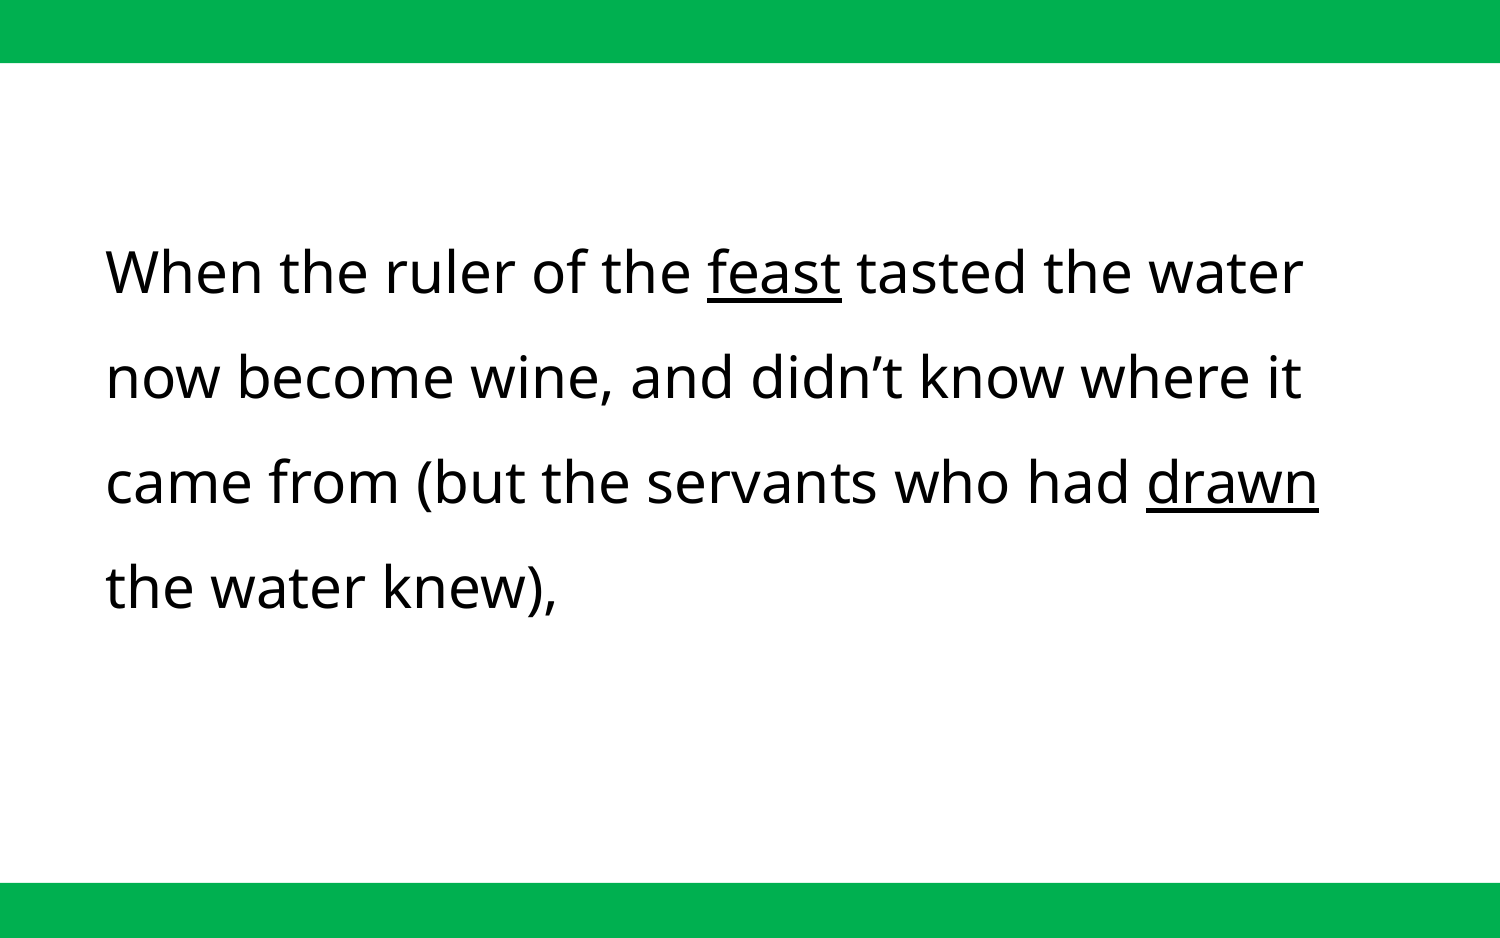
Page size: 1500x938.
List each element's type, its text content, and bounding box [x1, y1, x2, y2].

text_box [0, 0, 1500, 64]
list When the ruler of the feast tasted the water now become wine, and didn’t know where it came from (but the servants who had drawn the water knew), [90, 193, 1410, 445]
text_box [0, 882, 1500, 938]
